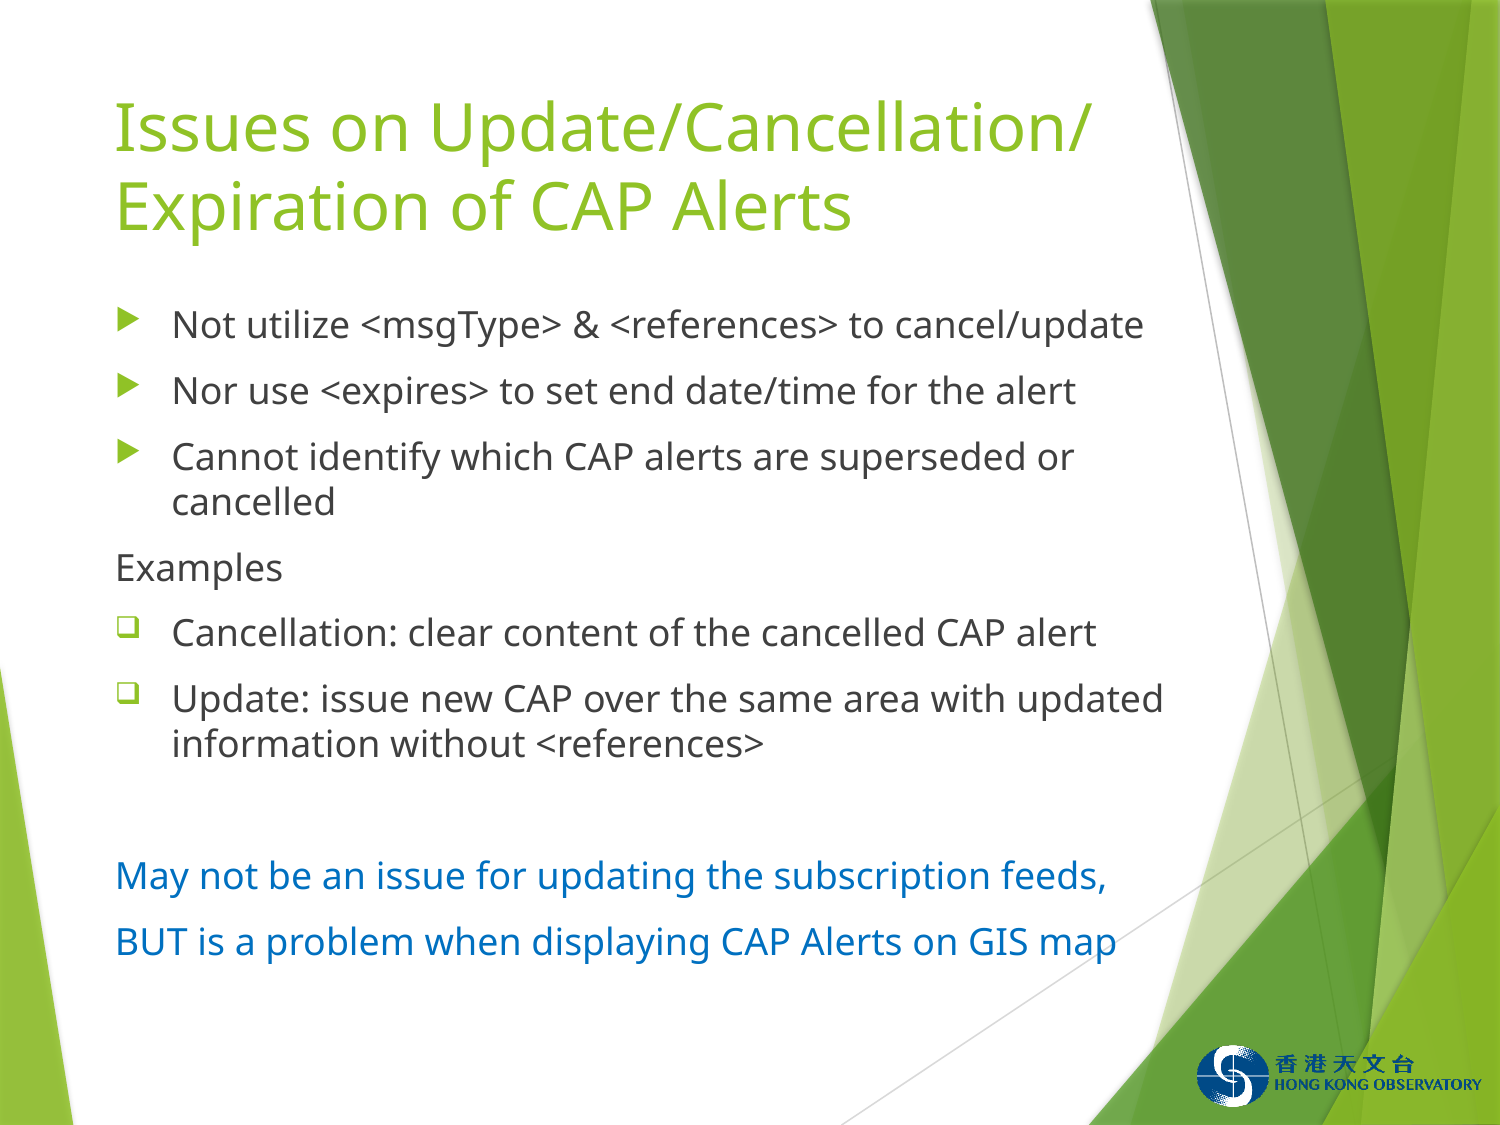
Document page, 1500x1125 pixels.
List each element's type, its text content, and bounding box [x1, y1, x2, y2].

title Issues on Update/Cancellation/ Expiration of CAP Alerts [99, 76, 1238, 294]
list Not utilize <msgType> & <references> to cancel/update Nor use <expires> to set end date/time for the alert Cannot identify which CAP alerts are superseded or cancelled Examples Cancellation: clear content of the cancelled CAP alert Update: issue new CAP over the same area with updated information without <references> May not be an issue for updating the subscription feeds, BUT is a problem when displaying CAP Alerts on GIS map [99, 293, 1205, 1029]
picture [1178, 1026, 1500, 1125]
